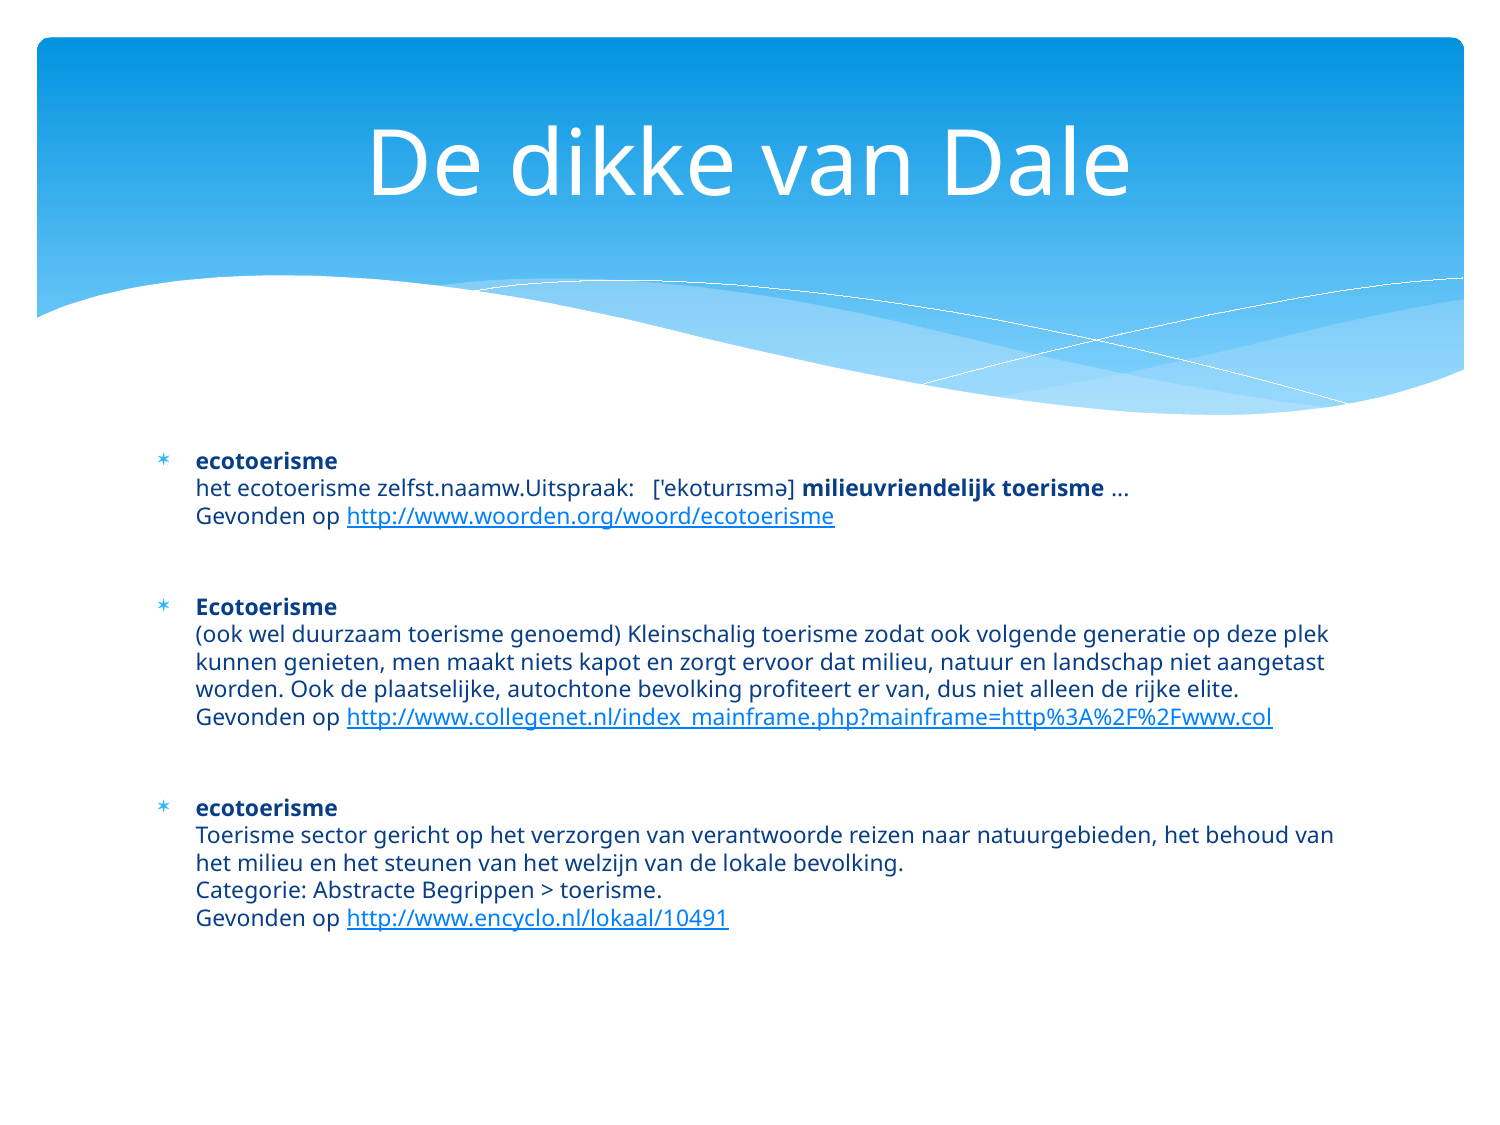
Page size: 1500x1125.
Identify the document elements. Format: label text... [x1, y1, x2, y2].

list ecotoerisme het ecotoerisme zelfst.naamw.Uitspraak: ['ekoturɪsmə] milieuvriendelijk toerisme ... Gevonden op http://www.woorden.org/woord/ecotoerisme Ecotoerisme (ook wel duurzaam toerisme genoemd) Kleinschalig toerisme zodat ook volgende generatie op deze plek kunnen genieten, men maakt niets kapot en zorgt ervoor dat milieu, natuur en landschap niet aangetast worden. Ook de plaatselijke, autochtone bevolking profiteert er van, dus niet alleen de rijke elite. Gevonden op http://www.collegenet.nl/index_mainframe.php?mainframe=http%3A%2F%2Fwww.col ecotoerisme Toerisme sector gericht op het verzorgen van verantwoorde reizen naar natuurgebieden, het behoud van het milieu en het steunen van het welzijn van de lokale bevolking. Categorie: Abstracte Begrippen > toerisme. Gevonden op http://www.encyclo.nl/lokaal/10491 [143, 438, 1359, 1005]
title De dikke van Dale [75, 55, 1425, 261]
